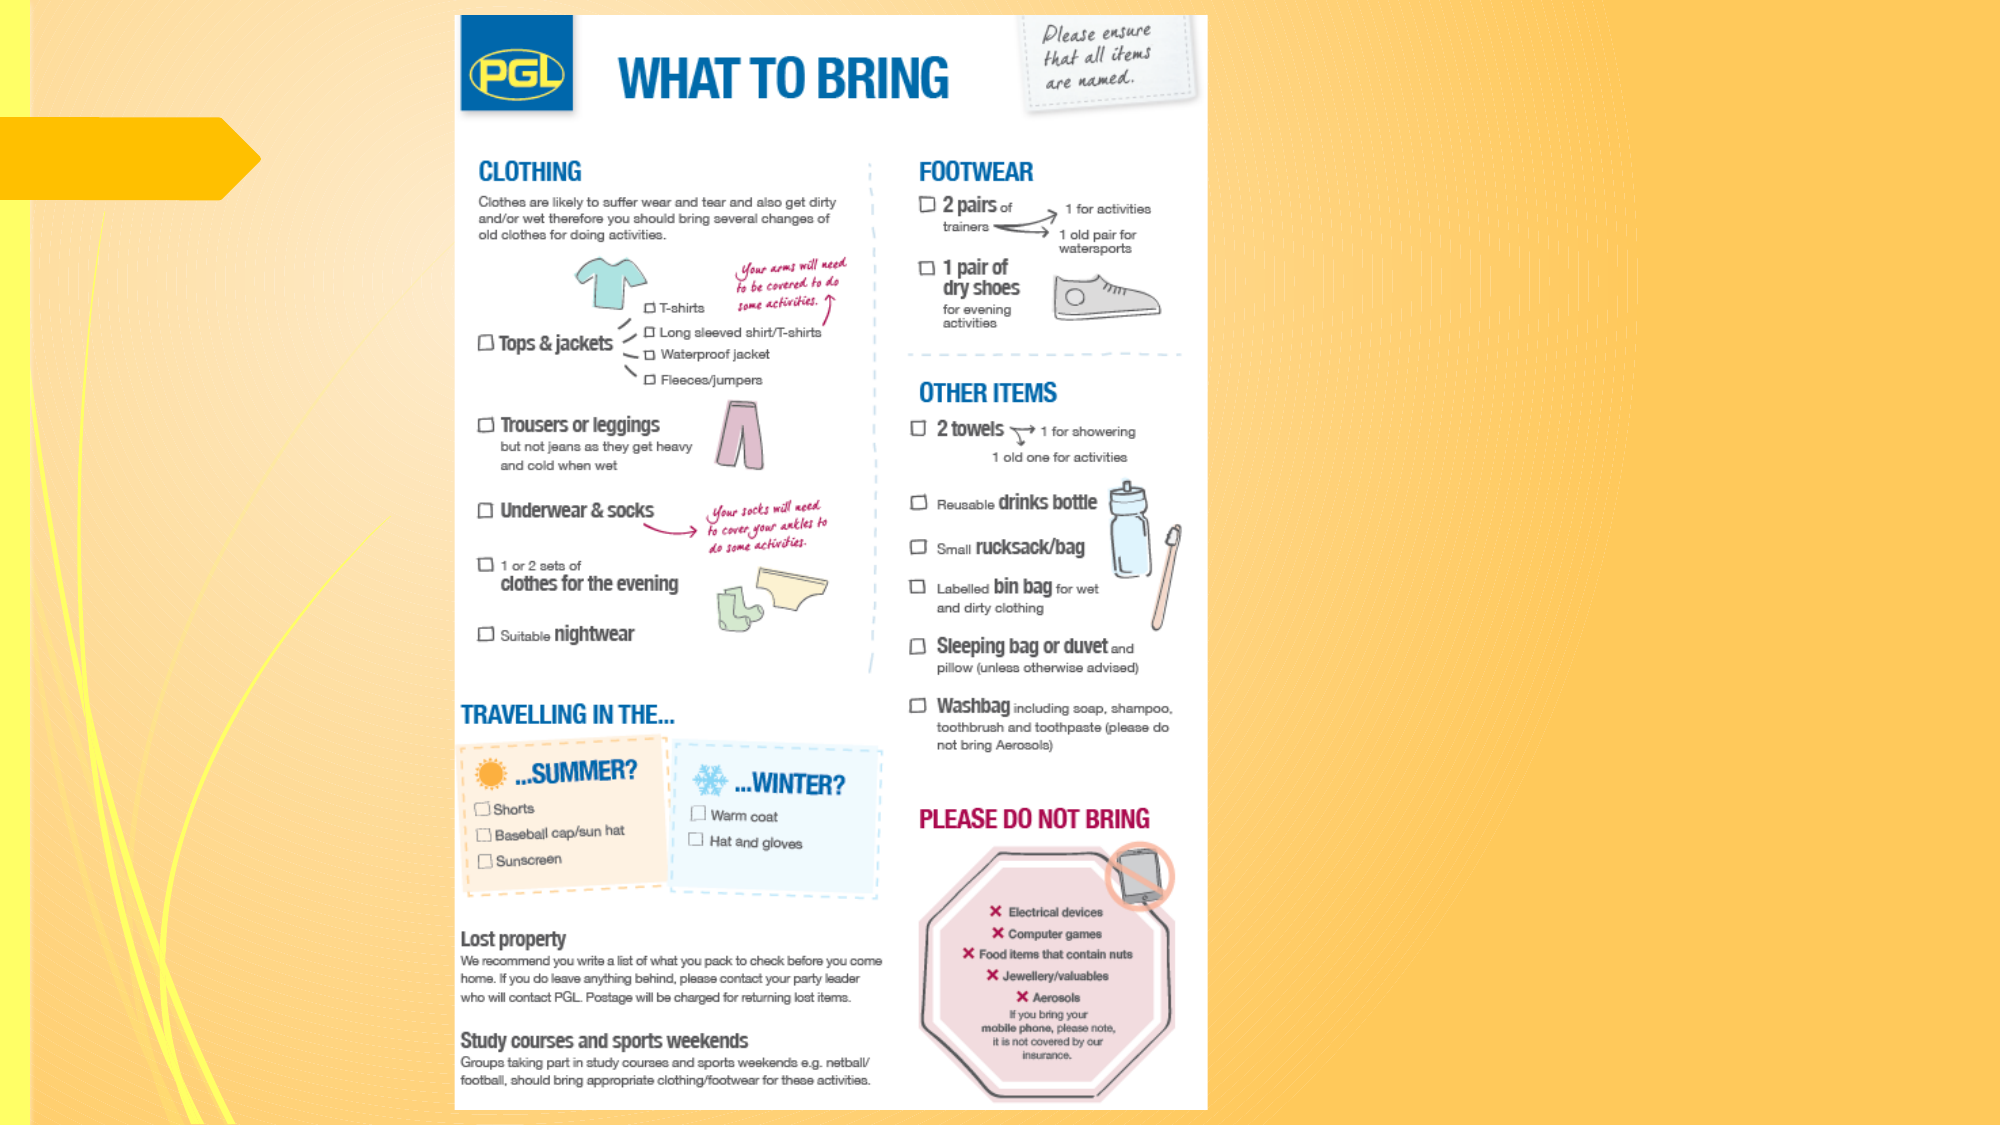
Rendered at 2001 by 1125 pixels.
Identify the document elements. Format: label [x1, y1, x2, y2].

picture [454, 15, 1209, 1110]
